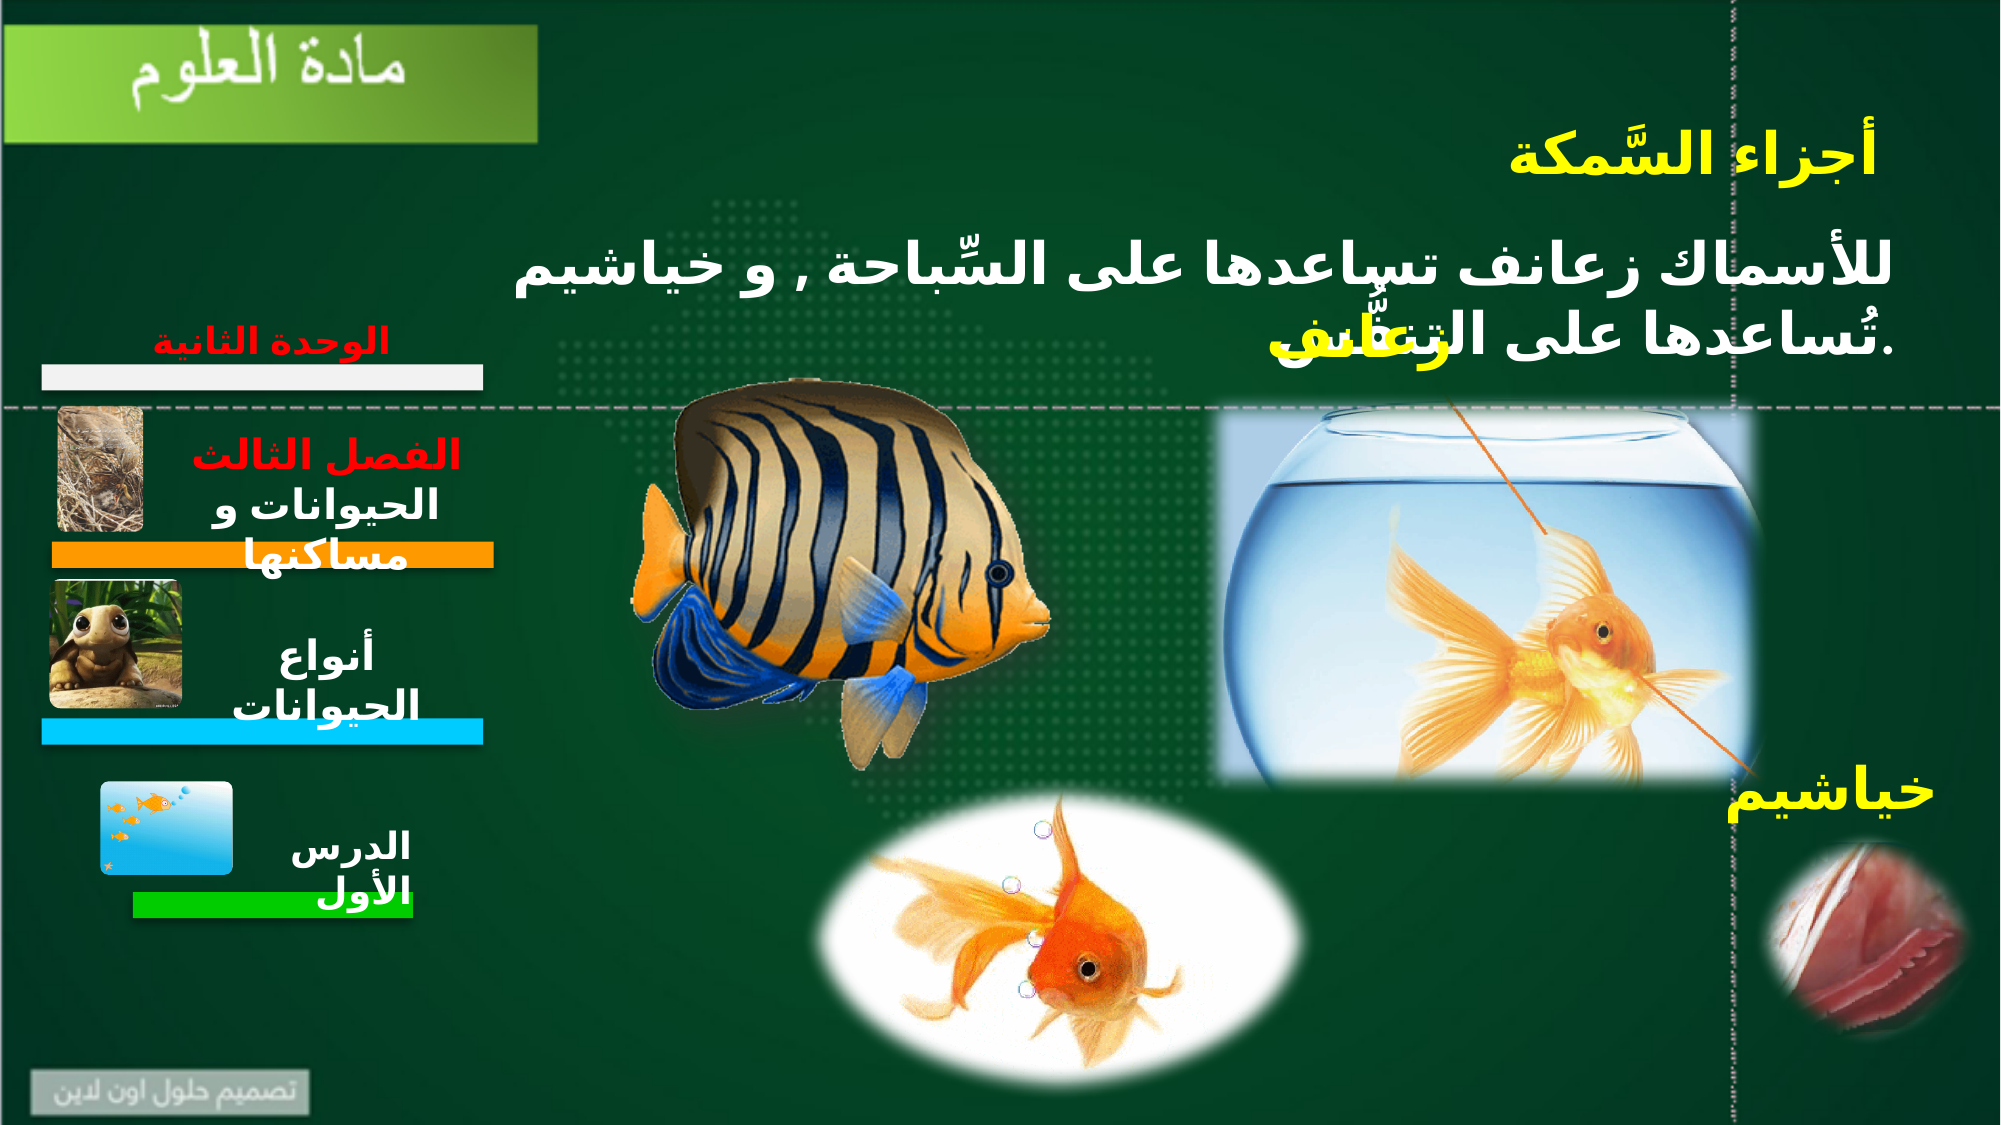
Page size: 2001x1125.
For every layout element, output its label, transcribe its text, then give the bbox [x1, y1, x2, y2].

text_box للأسماك زعانف تساعدها على السِّباحة , و خياشيم تُساعدها على التنفُّس. [445, 219, 1911, 374]
text_box أجزاء السَّمكة [615, 109, 1911, 194]
text_box [253, 541, 313, 564]
text_box [132, 891, 414, 919]
picture [0, 0, 2001, 1125]
text_box [313, 541, 333, 569]
text_box [40, 717, 484, 746]
text_box زعانف [1156, 291, 1563, 377]
text_box الوحدة الثانية [131, 309, 413, 369]
text_box [51, 541, 248, 569]
text_box خياشيم [1628, 743, 2000, 829]
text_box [49, 579, 472, 709]
text_box [40, 363, 484, 391]
text_box [338, 541, 495, 569]
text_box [100, 781, 428, 875]
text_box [57, 406, 488, 537]
